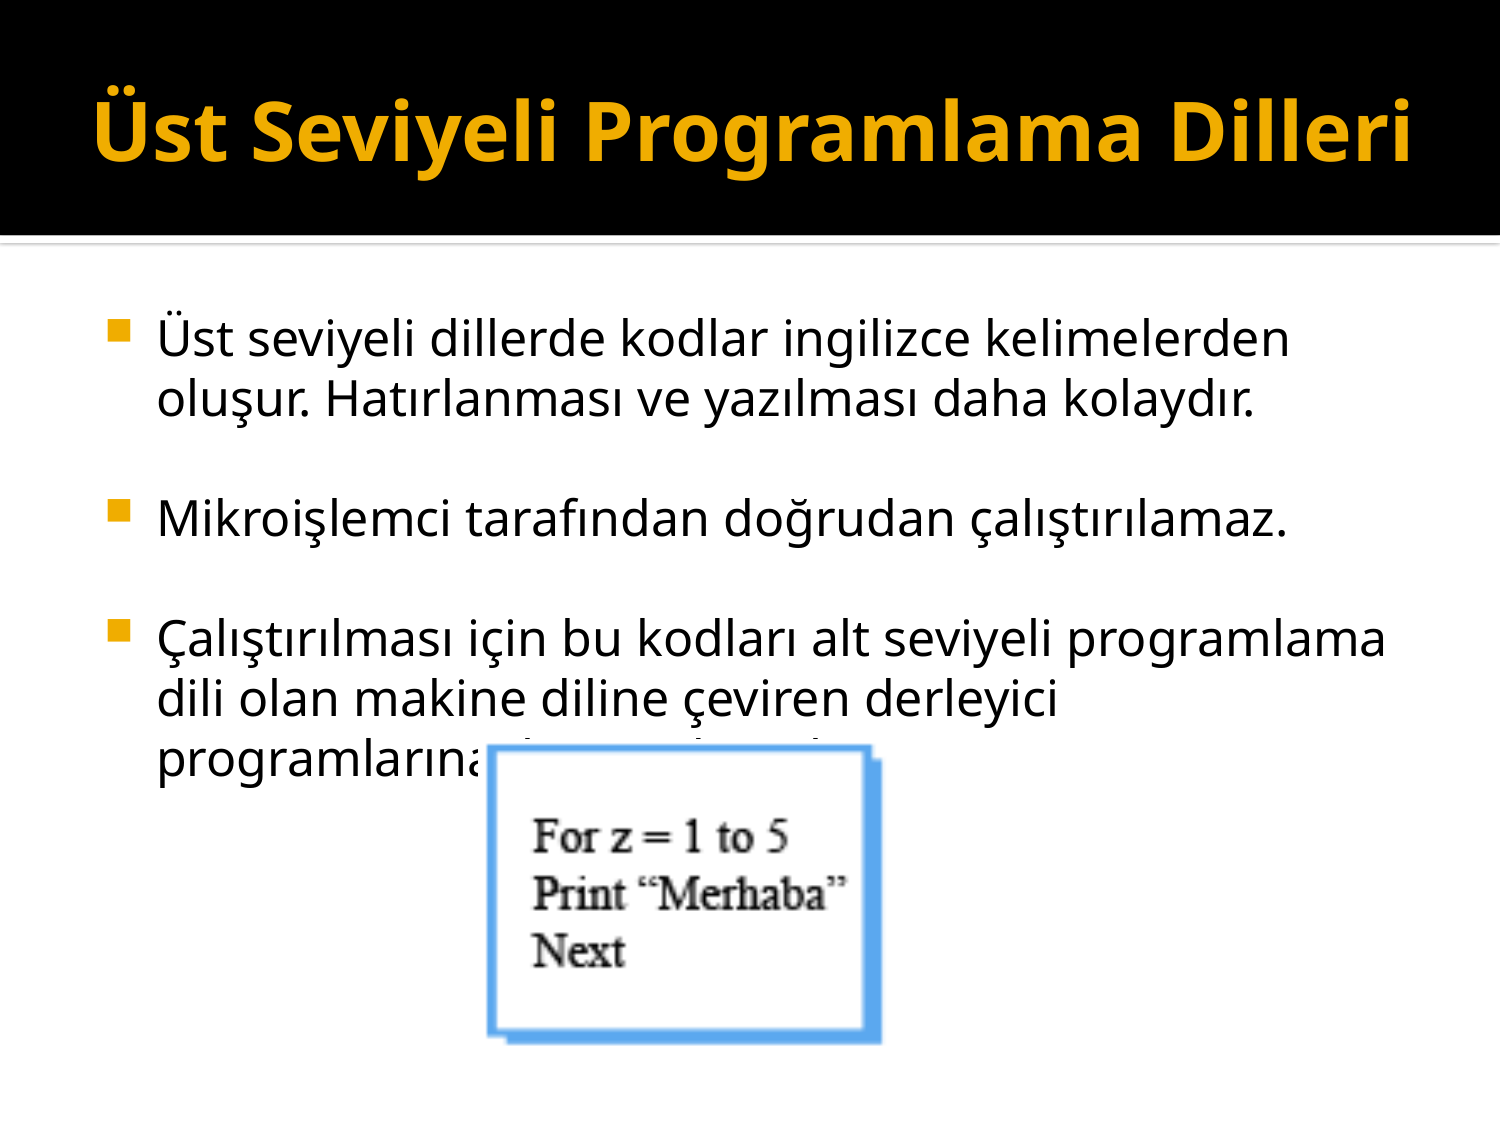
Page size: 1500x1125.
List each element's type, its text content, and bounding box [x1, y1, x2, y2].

list Üst seviyeli dillerde kodlar ingilizce kelimelerden oluşur. Hatırlanması ve yazılması daha kolaydır. Mikroişlemci tarafından doğrudan çalıştırılamaz. Çalıştırılması için bu kodları alt seviyeli programlama dili olan makine diline çeviren derleyici programlarına ihtiyaç duyarlar. [75, 291, 1425, 1050]
picture [478, 739, 893, 1056]
title Üst Seviyeli Programlama Dilleri [75, 25, 1425, 231]
